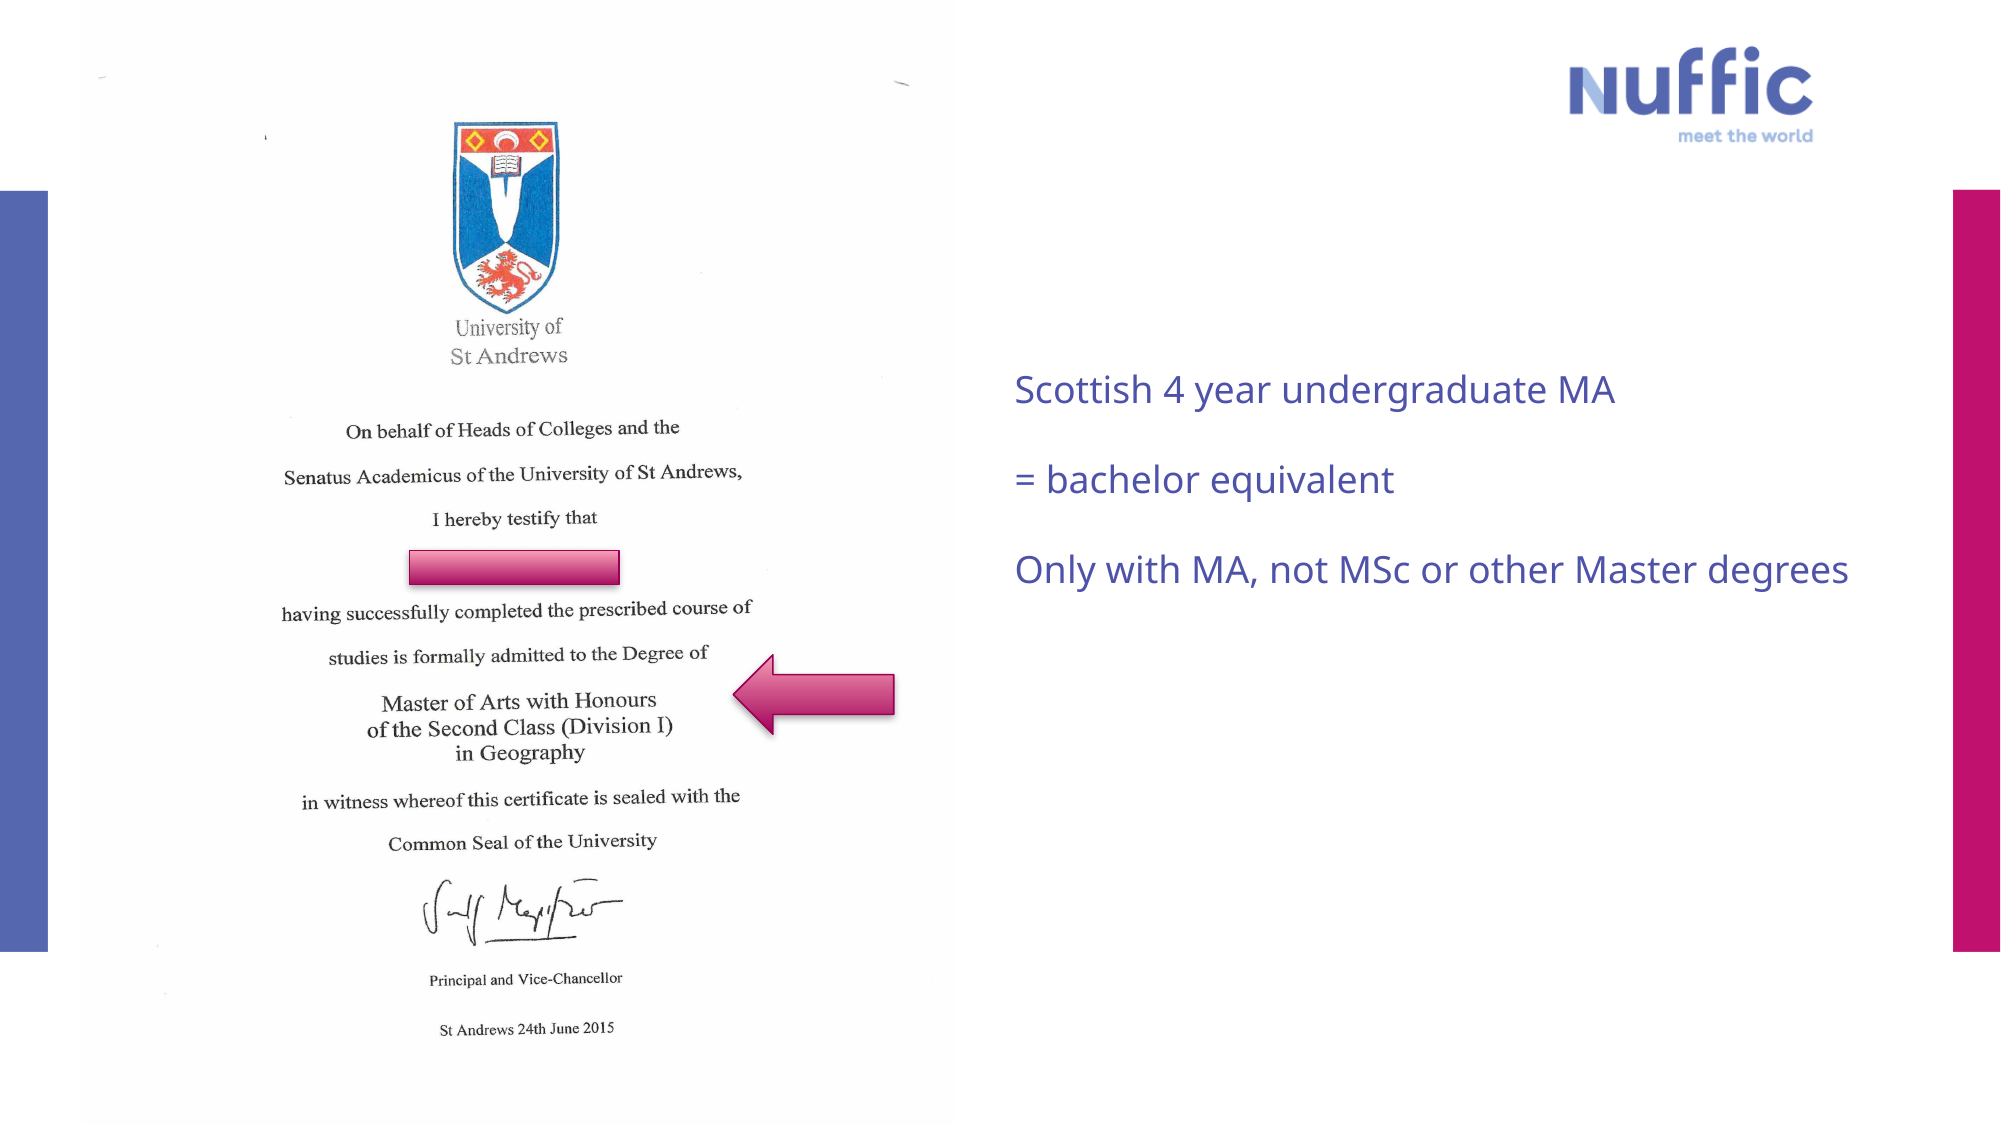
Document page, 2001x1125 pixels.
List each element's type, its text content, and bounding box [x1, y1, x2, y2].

picture [0, 0, 2001, 1125]
text_box Scottish 4 year undergraduate MA = bachelor equivalent Only with MA, not MSc or other Master degrees [999, 358, 1918, 598]
